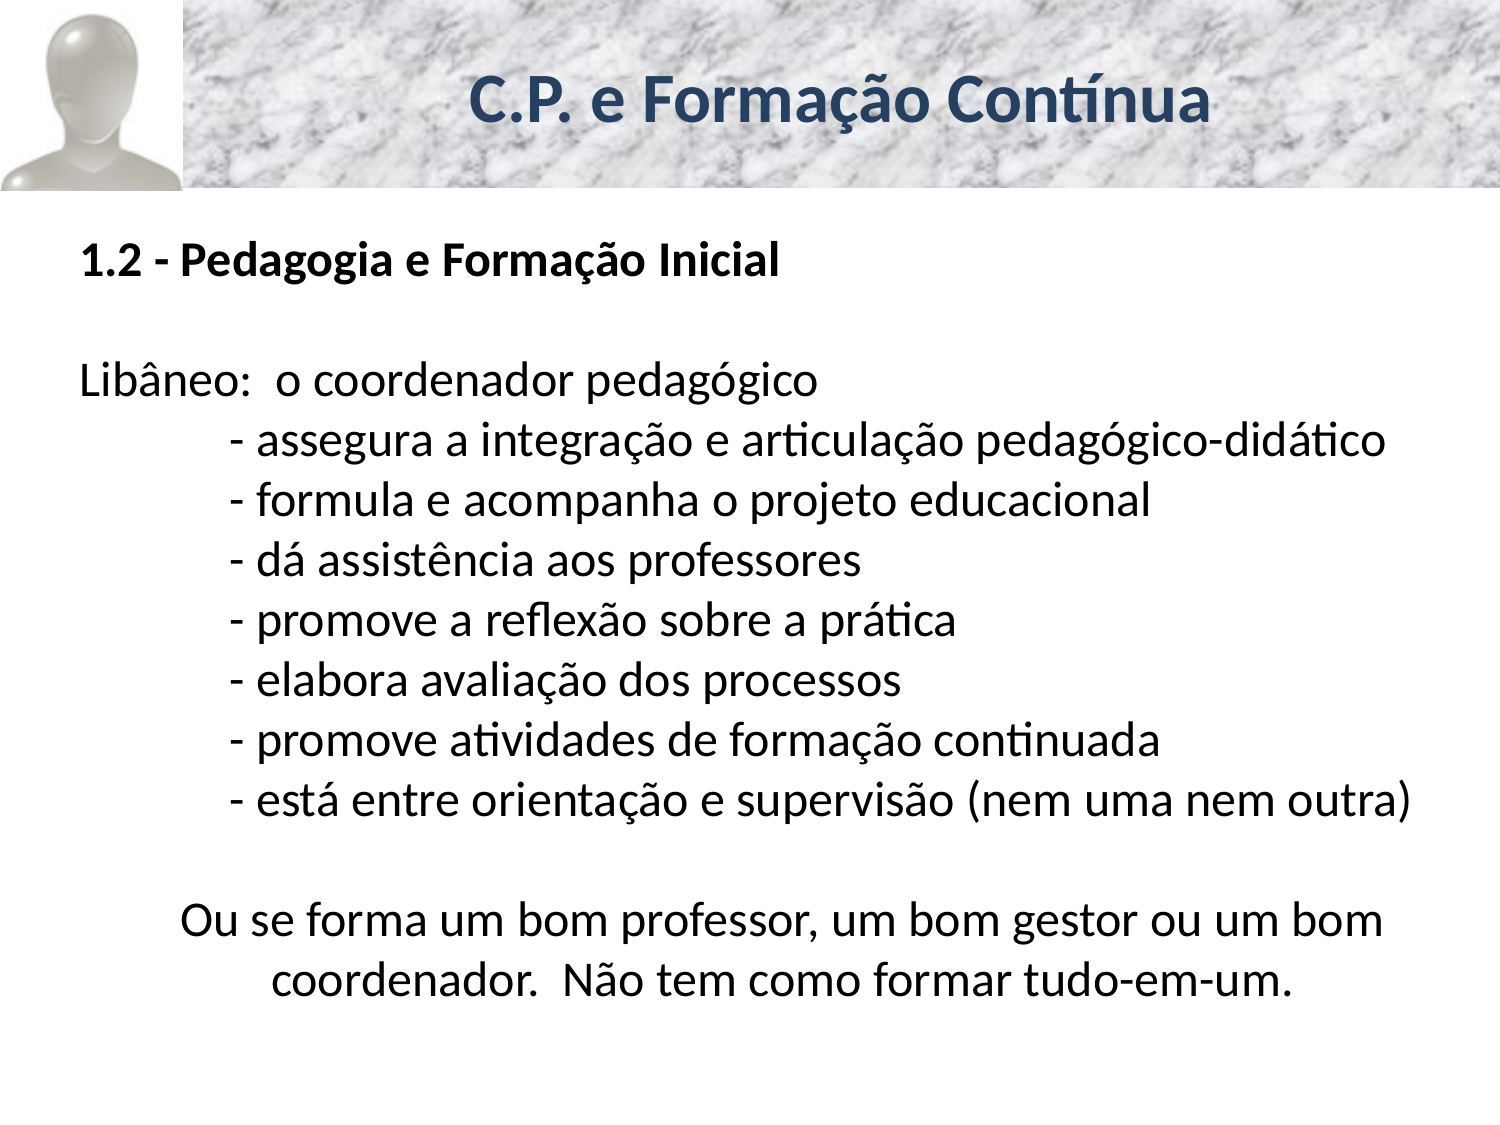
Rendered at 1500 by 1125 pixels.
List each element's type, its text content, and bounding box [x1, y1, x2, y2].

picture [0, 0, 184, 191]
text_box 1.2 - Pedagogia e Formação Inicial Libâneo: o coordenador pedagógico - assegura a integração e articulação pedagógico-didático - formula e acompanha o projeto educacional - dá assistência aos professores - promove a reflexão sobre a prática - elabora avaliação dos processos - promove atividades de formação continuada - está entre orientação e supervisão (nem uma nem outra) Ou se forma um bom professor, um bom gestor ou um bom coordenador. Não tem como formar tudo-em-um. [64, 218, 1500, 1074]
title C.P. e Formação Contínua [184, 0, 1500, 188]
